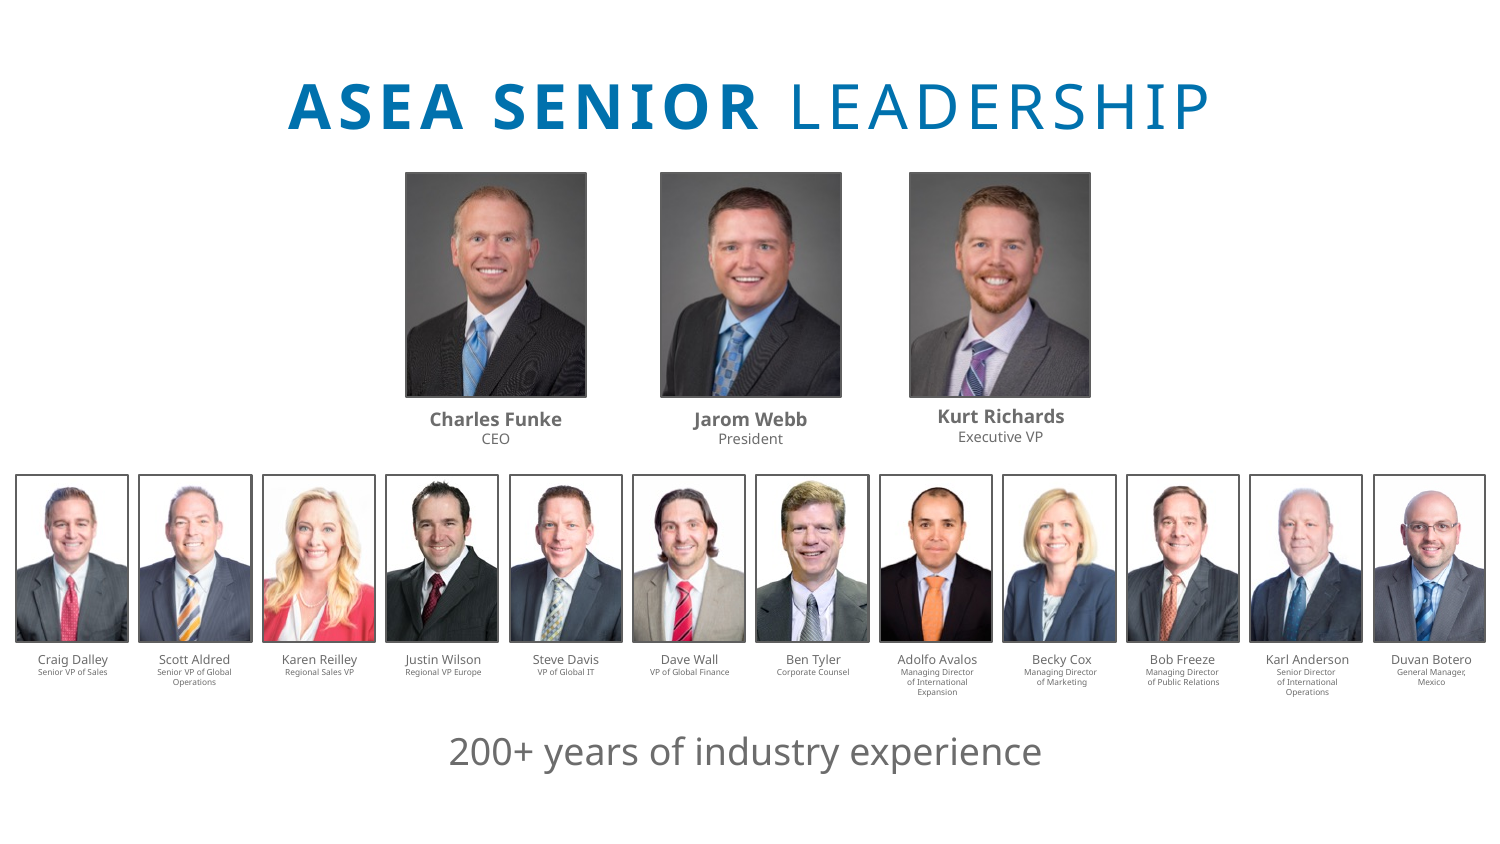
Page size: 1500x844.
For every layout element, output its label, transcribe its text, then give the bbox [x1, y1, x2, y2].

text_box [16, 475, 1489, 706]
title ASEA SENIOR LEADERSHIP [75, 33, 1425, 175]
list 200+ years of industry experience [218, 720, 1283, 844]
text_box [406, 173, 1091, 457]
